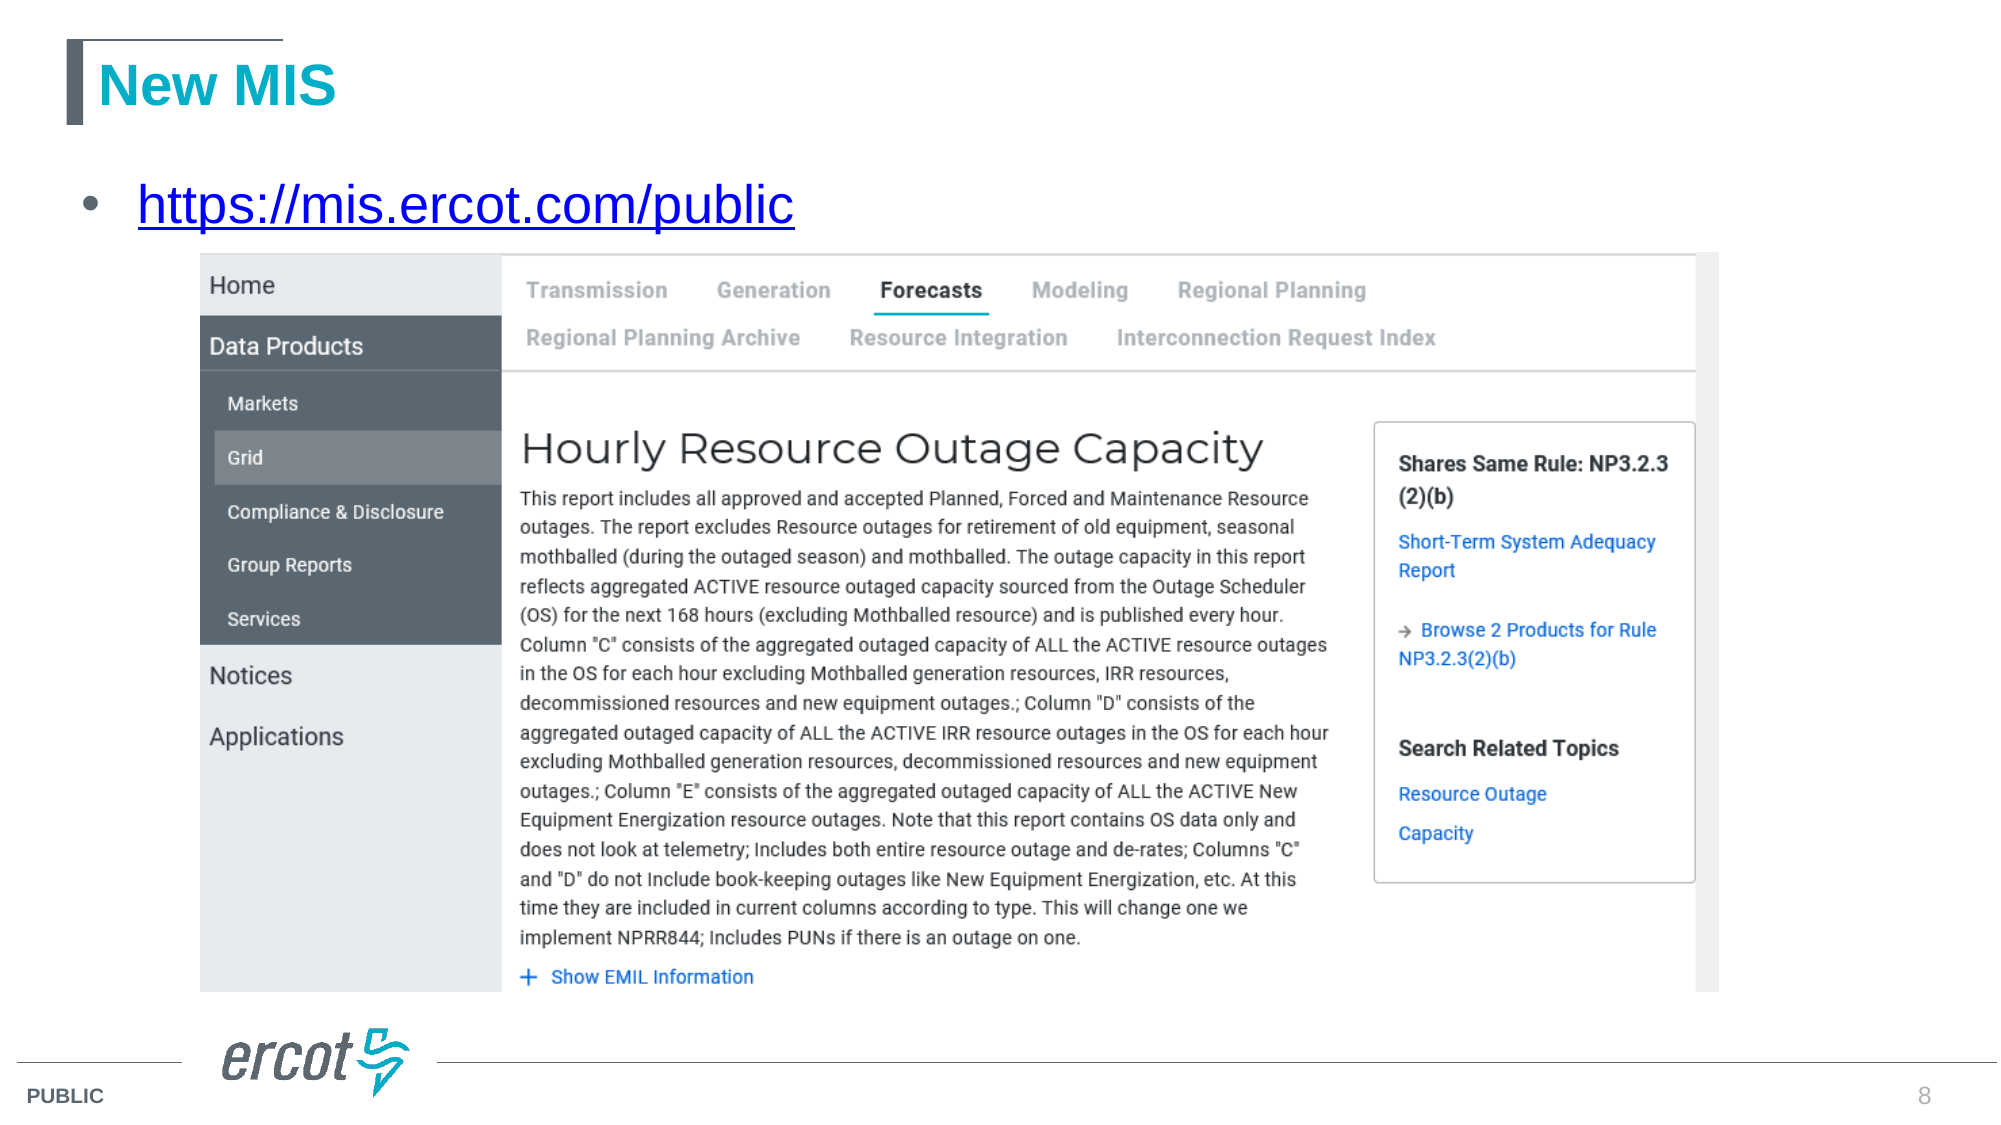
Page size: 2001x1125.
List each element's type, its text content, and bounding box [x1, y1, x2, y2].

list https://mis.ercot.com/public [66, 162, 1934, 992]
picture [199, 251, 1719, 992]
slide_number 8 [1866, 1076, 1984, 1113]
picture [218, 1024, 413, 1100]
title New MIS [83, 39, 1934, 125]
